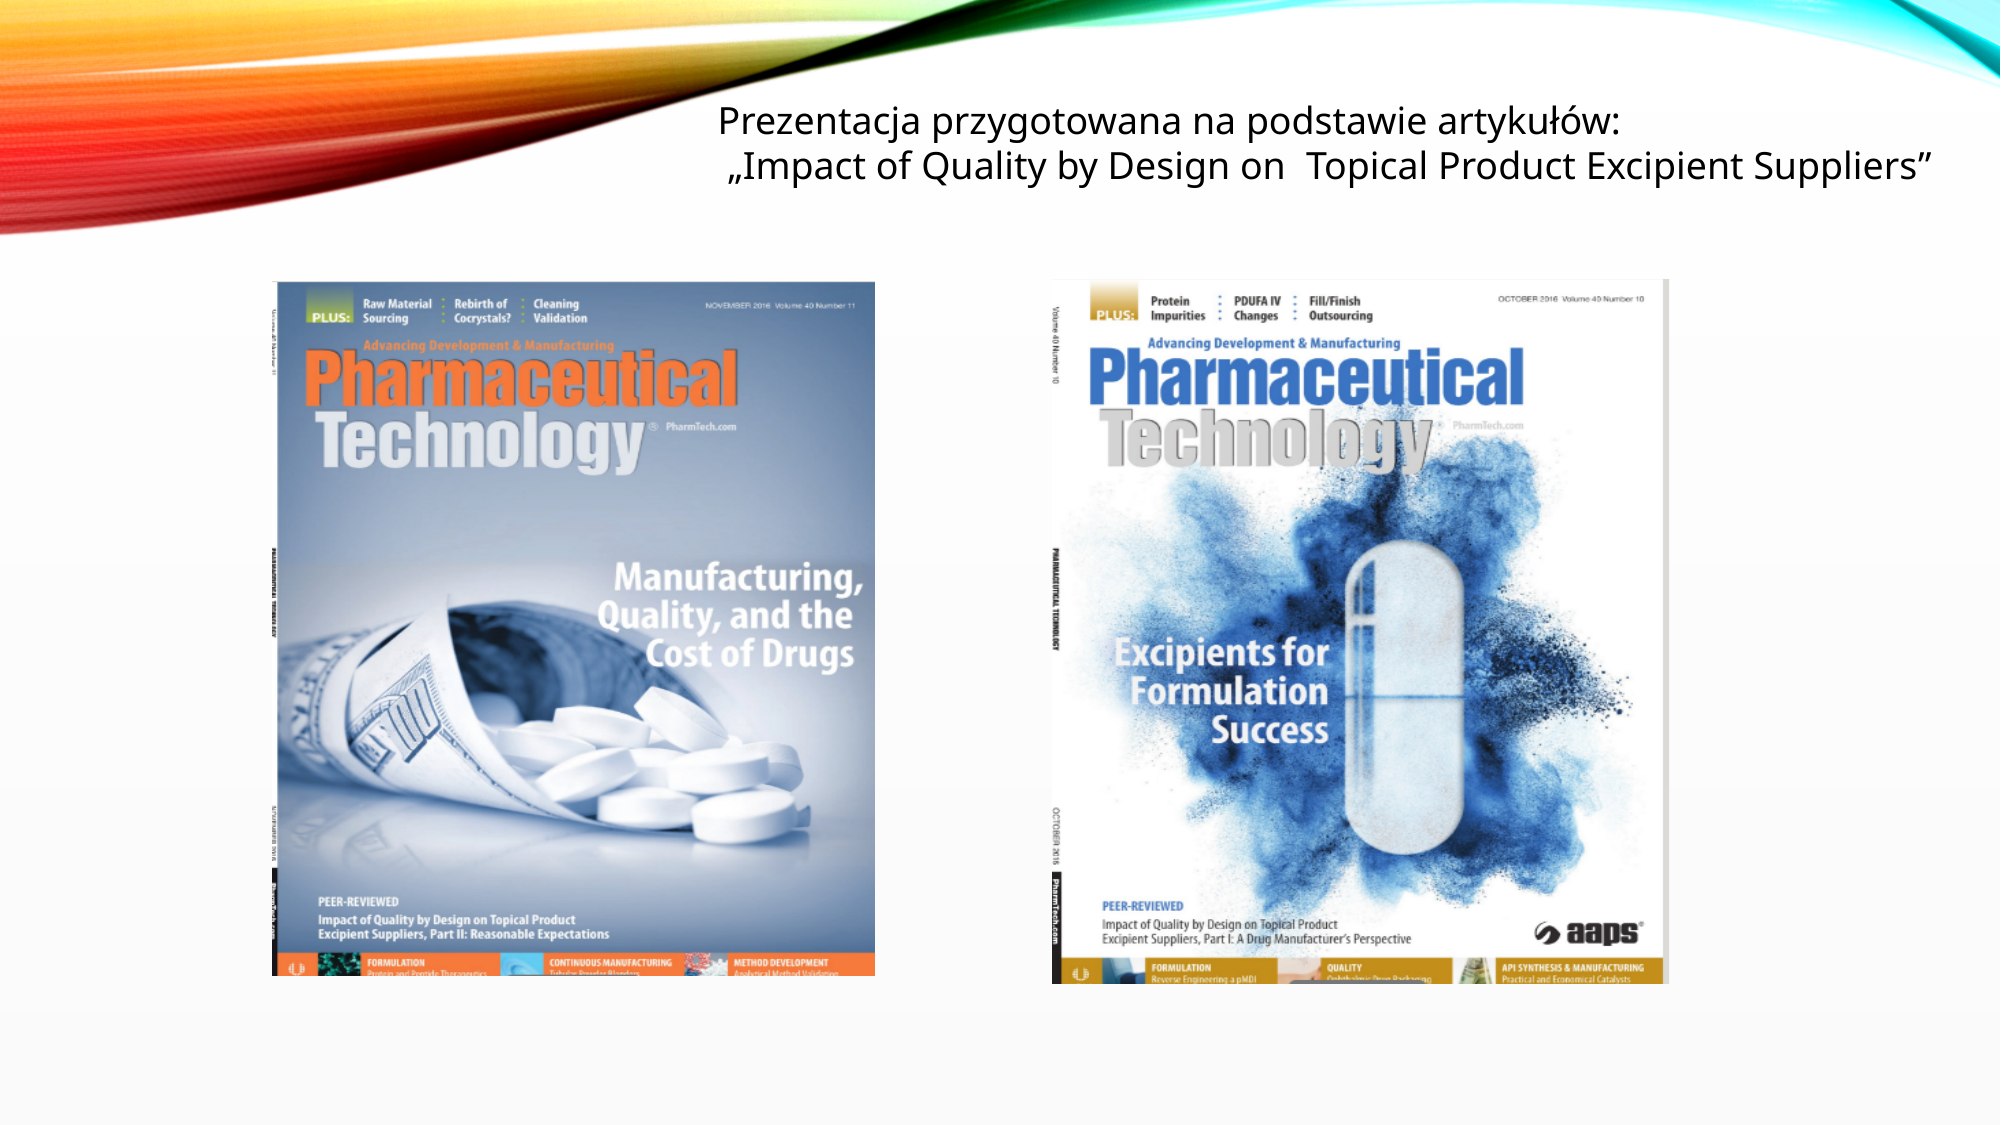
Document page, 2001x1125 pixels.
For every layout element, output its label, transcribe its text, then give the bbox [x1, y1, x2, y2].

picture [1051, 278, 1670, 984]
picture [271, 281, 875, 976]
text_box Prezentacja przygotowana na podstawie artykułów: „Impact of Quality by Design on Topical Product Excipient Suppliers” [702, 89, 2000, 195]
picture [0, 0, 2000, 237]
